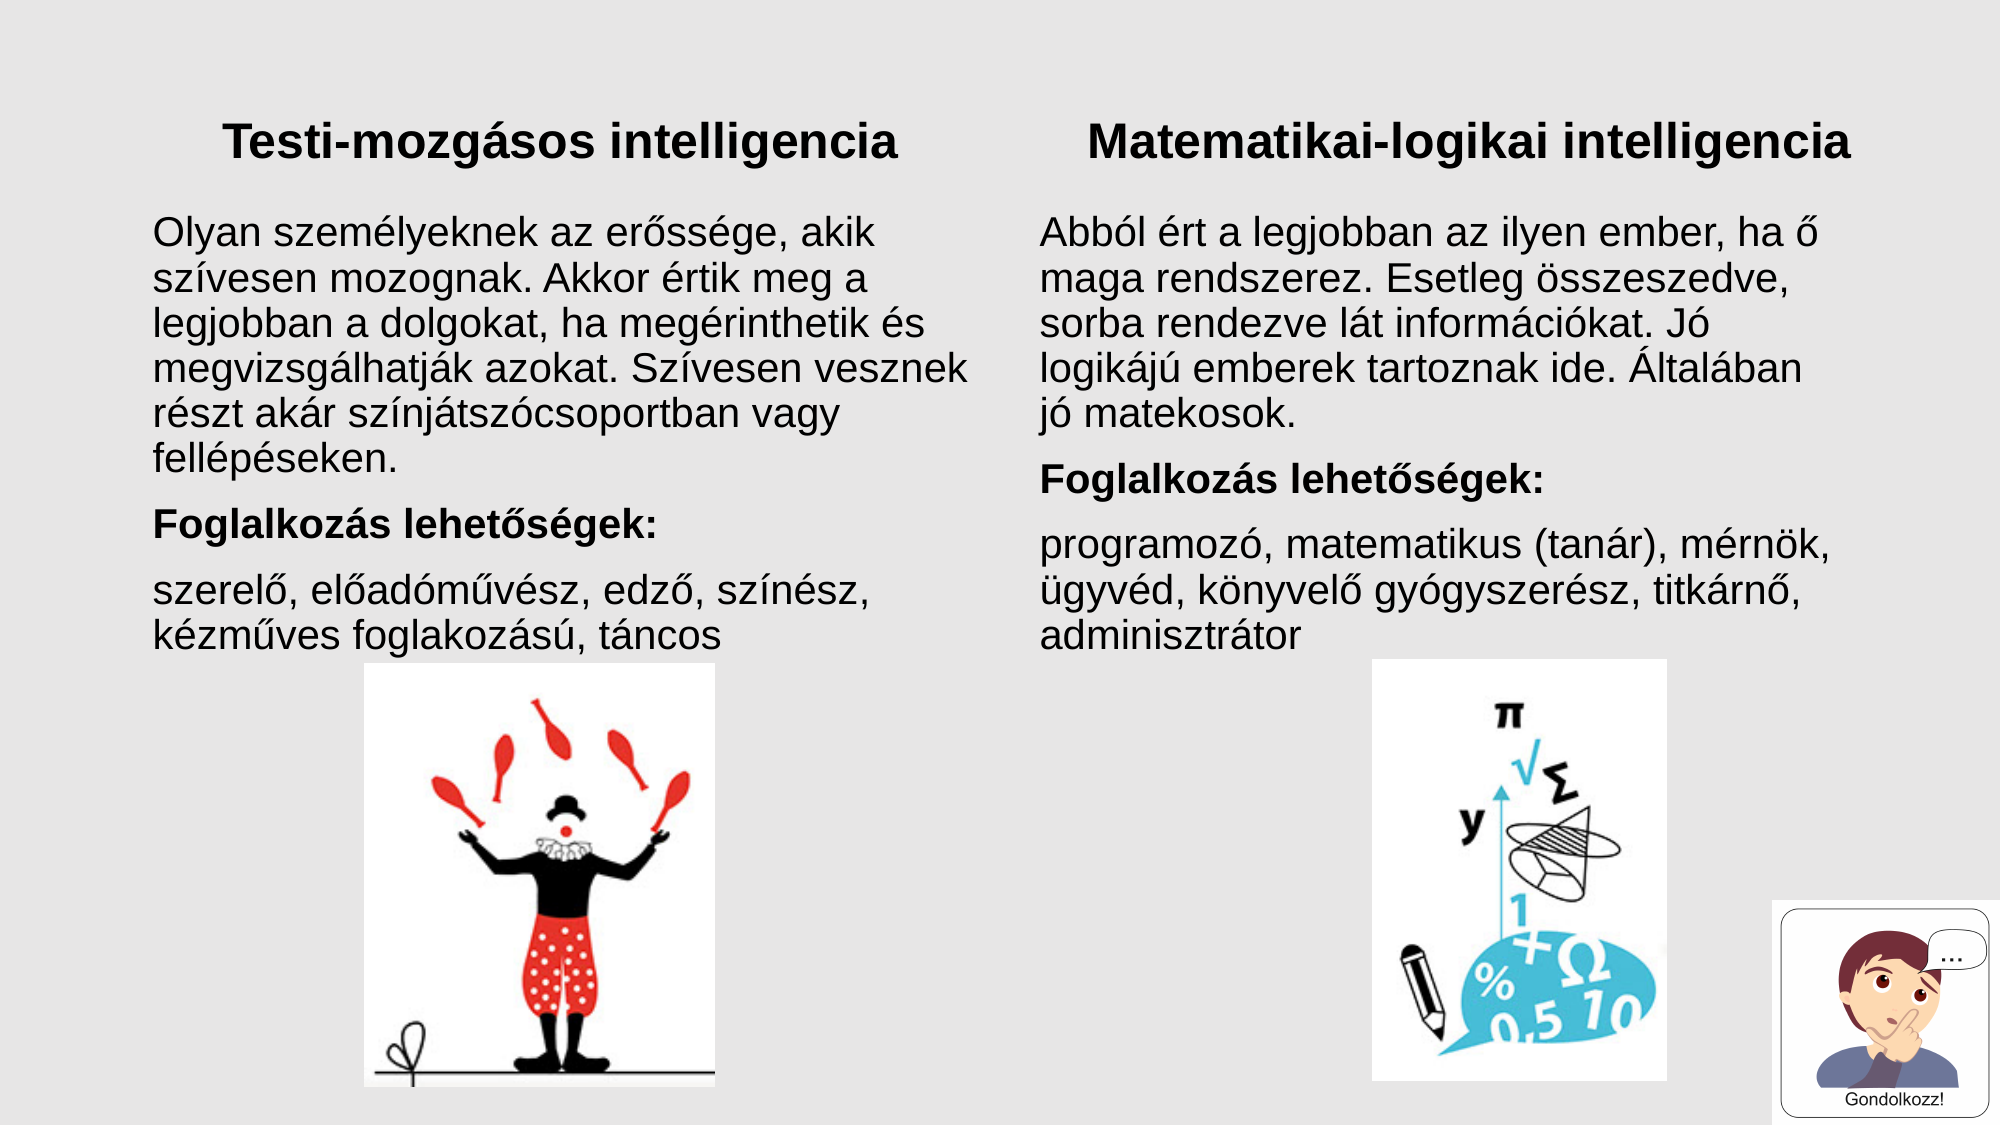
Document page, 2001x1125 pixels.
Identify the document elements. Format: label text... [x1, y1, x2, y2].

picture [364, 663, 715, 1087]
list Olyan személyeknek az erőssége, akik szívesen mozognak. Akkor értik meg a legjobban a dolgokat, ha megérinthetik és megvizsgálhatják azokat. Szívesen vesznek részt akár színjátszócsoportban vagy fellépéseken. Foglalkozás lehetőségek: szerelő, előadóművész, edző, színész, kézműves foglakozású, táncos [137, 203, 984, 1016]
list Matematikai-logikai intelligencia [1039, 42, 1901, 178]
list Abból ért a legjobban az ilyen ember, ha ő maga rendszerez. Esetleg összeszedve, sorba rendezve lát információkat. Jó logikájú emberek tartoznak ide. Általában jó matekosok. Foglalkozás lehetőségek: programozó, matematikus (tanár), mérnök, ügyvéd, könyvelő gyógyszerész, titkárnő, adminisztrátor [1024, 203, 1863, 1016]
picture [1372, 659, 1667, 1081]
picture [1772, 900, 2000, 1125]
list Testi-mozgásos intelligencia [137, 42, 984, 178]
